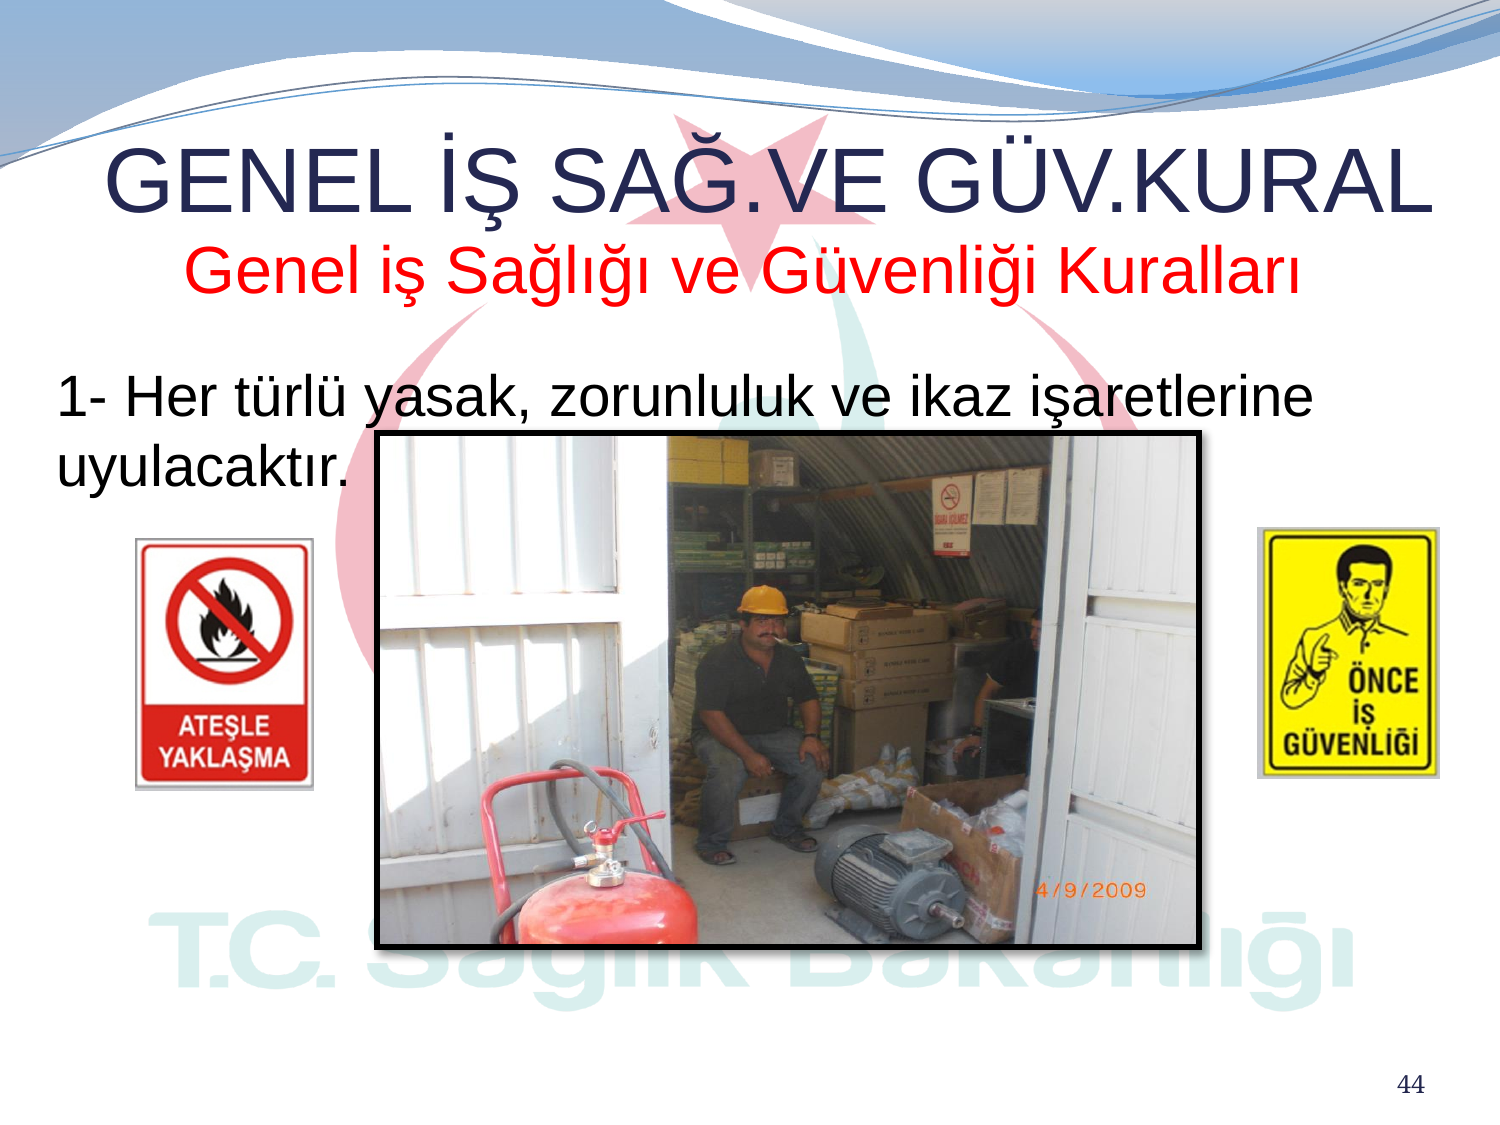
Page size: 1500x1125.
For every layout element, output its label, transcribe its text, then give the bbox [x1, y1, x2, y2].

picture [135, 538, 314, 791]
picture [1257, 526, 1440, 779]
text_box Genel iş Sağlığı ve Güvenliği Kuralları [100, 219, 1389, 315]
picture [380, 435, 1196, 945]
slide_number 44 [1299, 1042, 1425, 1103]
text_box 1- Her türlü yasak, zorunluluk ve ikaz işaretlerine uyulacaktır. [41, 350, 1424, 506]
text_box GENEL İŞ SAĞ.VE GÜV.KURAL [41, 113, 1500, 232]
